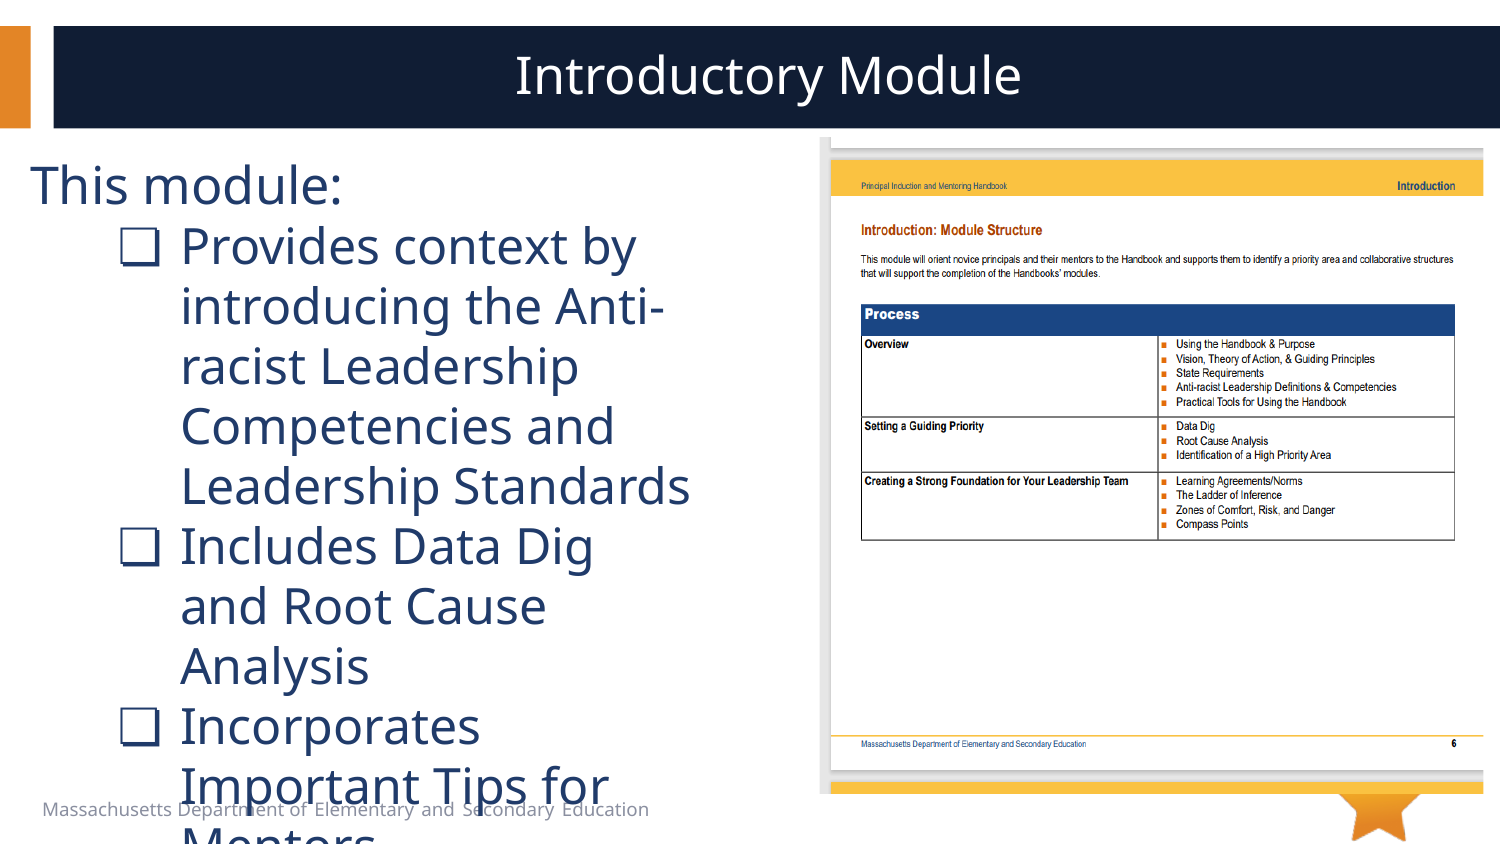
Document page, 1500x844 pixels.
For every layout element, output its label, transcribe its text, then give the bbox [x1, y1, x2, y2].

text_box This module: Provides context by introducing the Anti-racist Leadership Competencies and Leadership Standards Includes Data Dig and Root Cause Analysis Incorporates Important Tips for Mentors [15, 137, 708, 844]
title Introductory Module [69, 35, 1469, 120]
picture [819, 137, 1484, 844]
